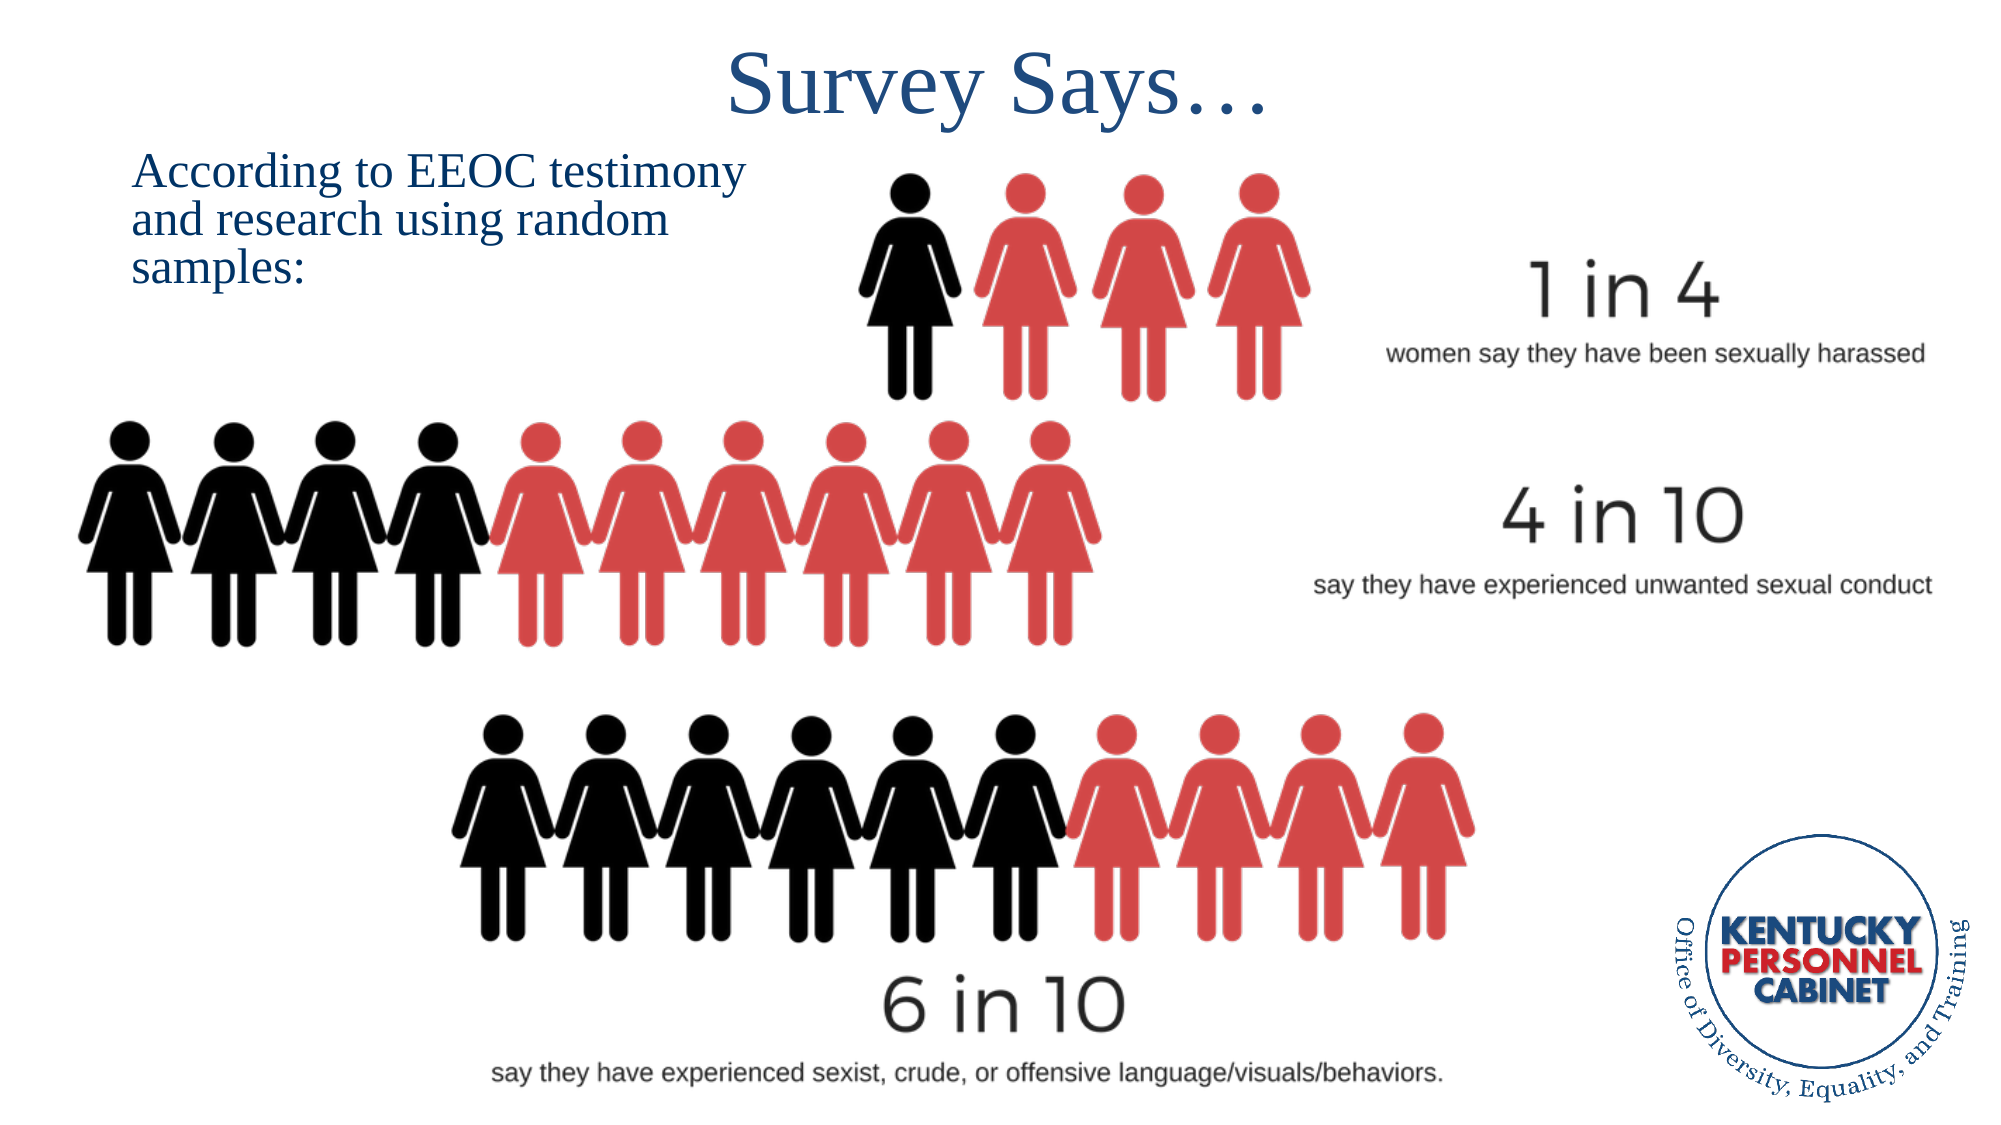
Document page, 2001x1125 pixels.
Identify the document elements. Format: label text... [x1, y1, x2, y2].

picture [404, 702, 1541, 1091]
title Survey Says… [137, 0, 1863, 141]
picture [1669, 834, 1972, 1103]
picture [1284, 465, 1969, 635]
list According to EEOC testimony and research using random samples: [116, 141, 822, 303]
picture [43, 141, 1948, 668]
